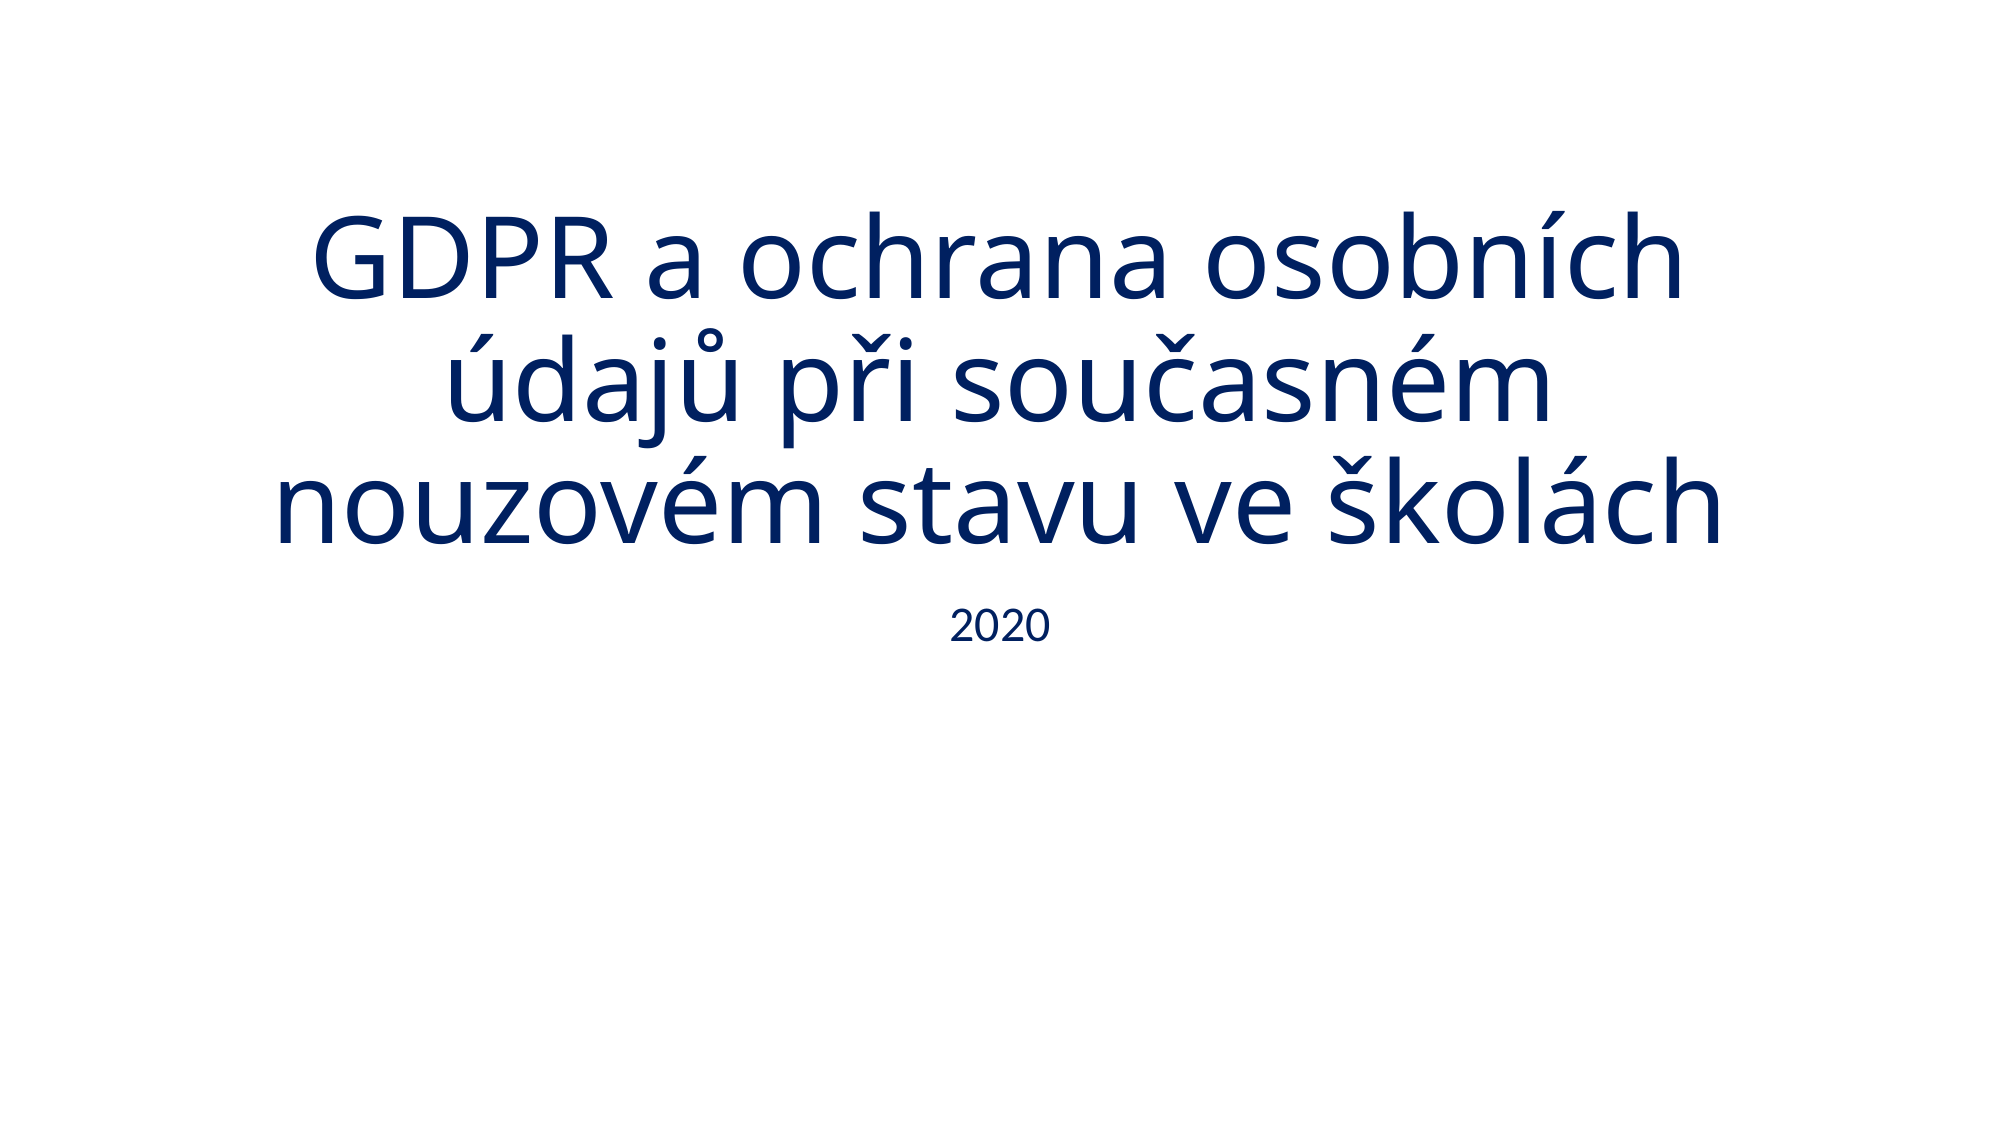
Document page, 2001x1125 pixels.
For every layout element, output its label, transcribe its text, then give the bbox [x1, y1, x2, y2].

text_box GDPR a ochrana osobních údajů při současném nouzovém stavu ve školách [249, 184, 1750, 576]
text_box 2020 [249, 590, 1750, 863]
